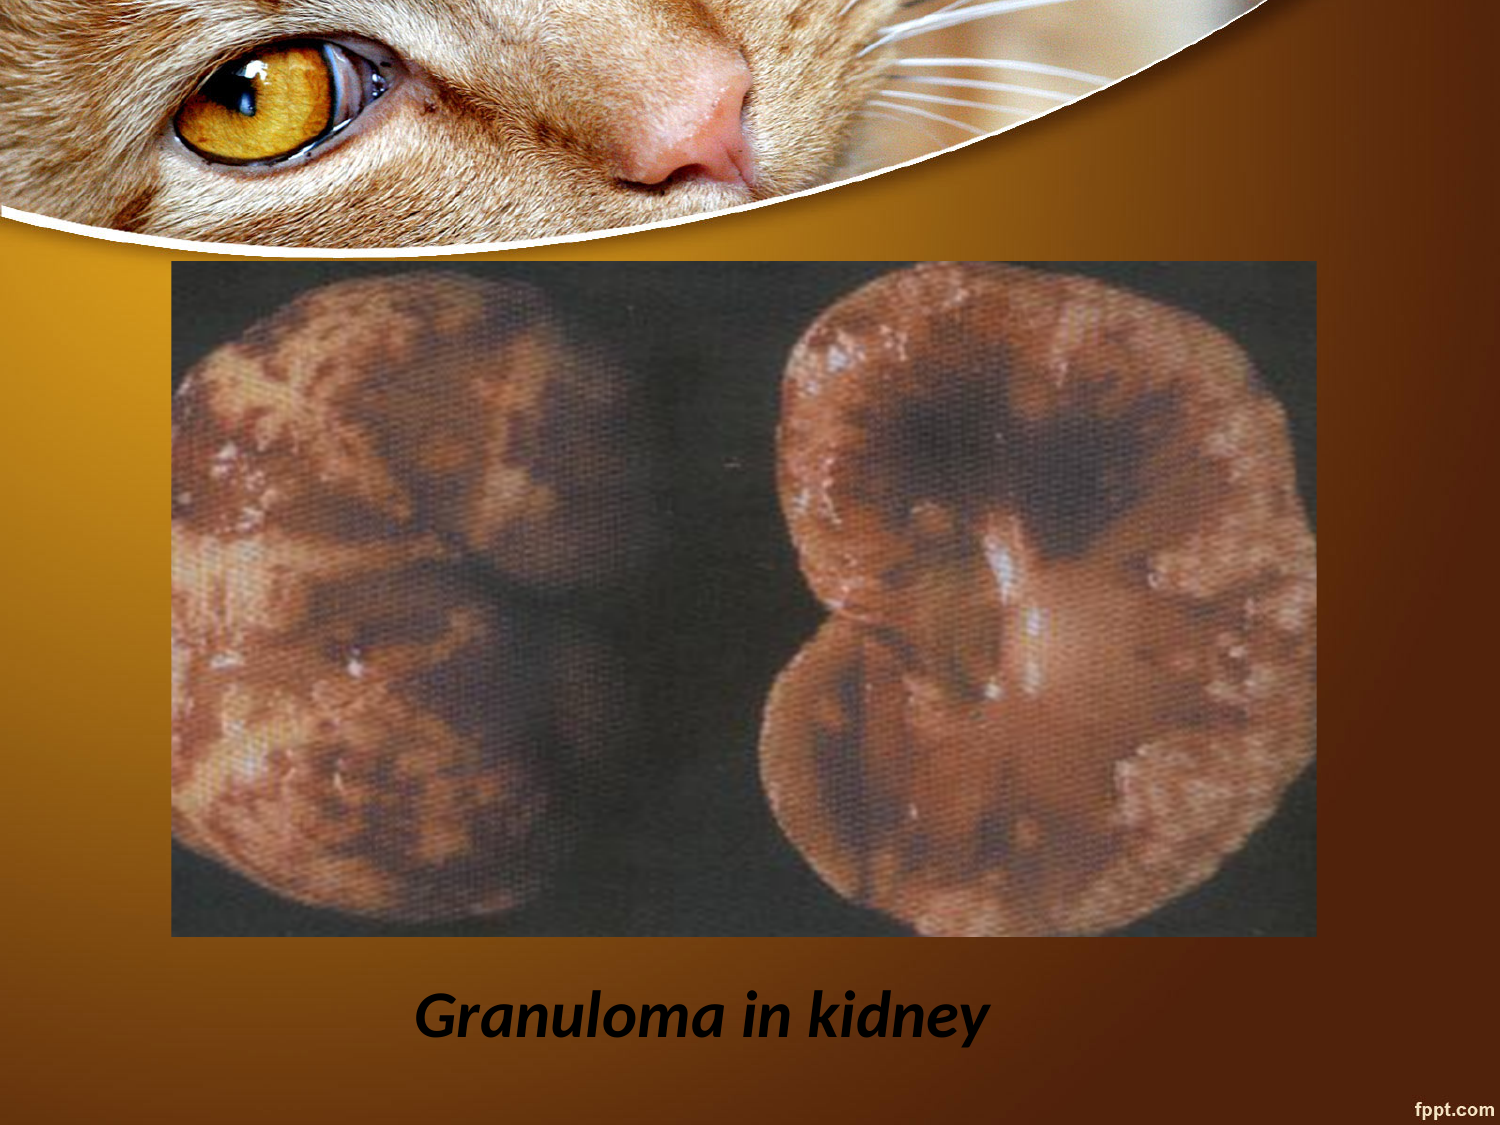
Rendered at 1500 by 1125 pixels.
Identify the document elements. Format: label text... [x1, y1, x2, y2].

picture [0, 0, 1500, 1125]
list Granuloma in kidney [399, 963, 1300, 1096]
